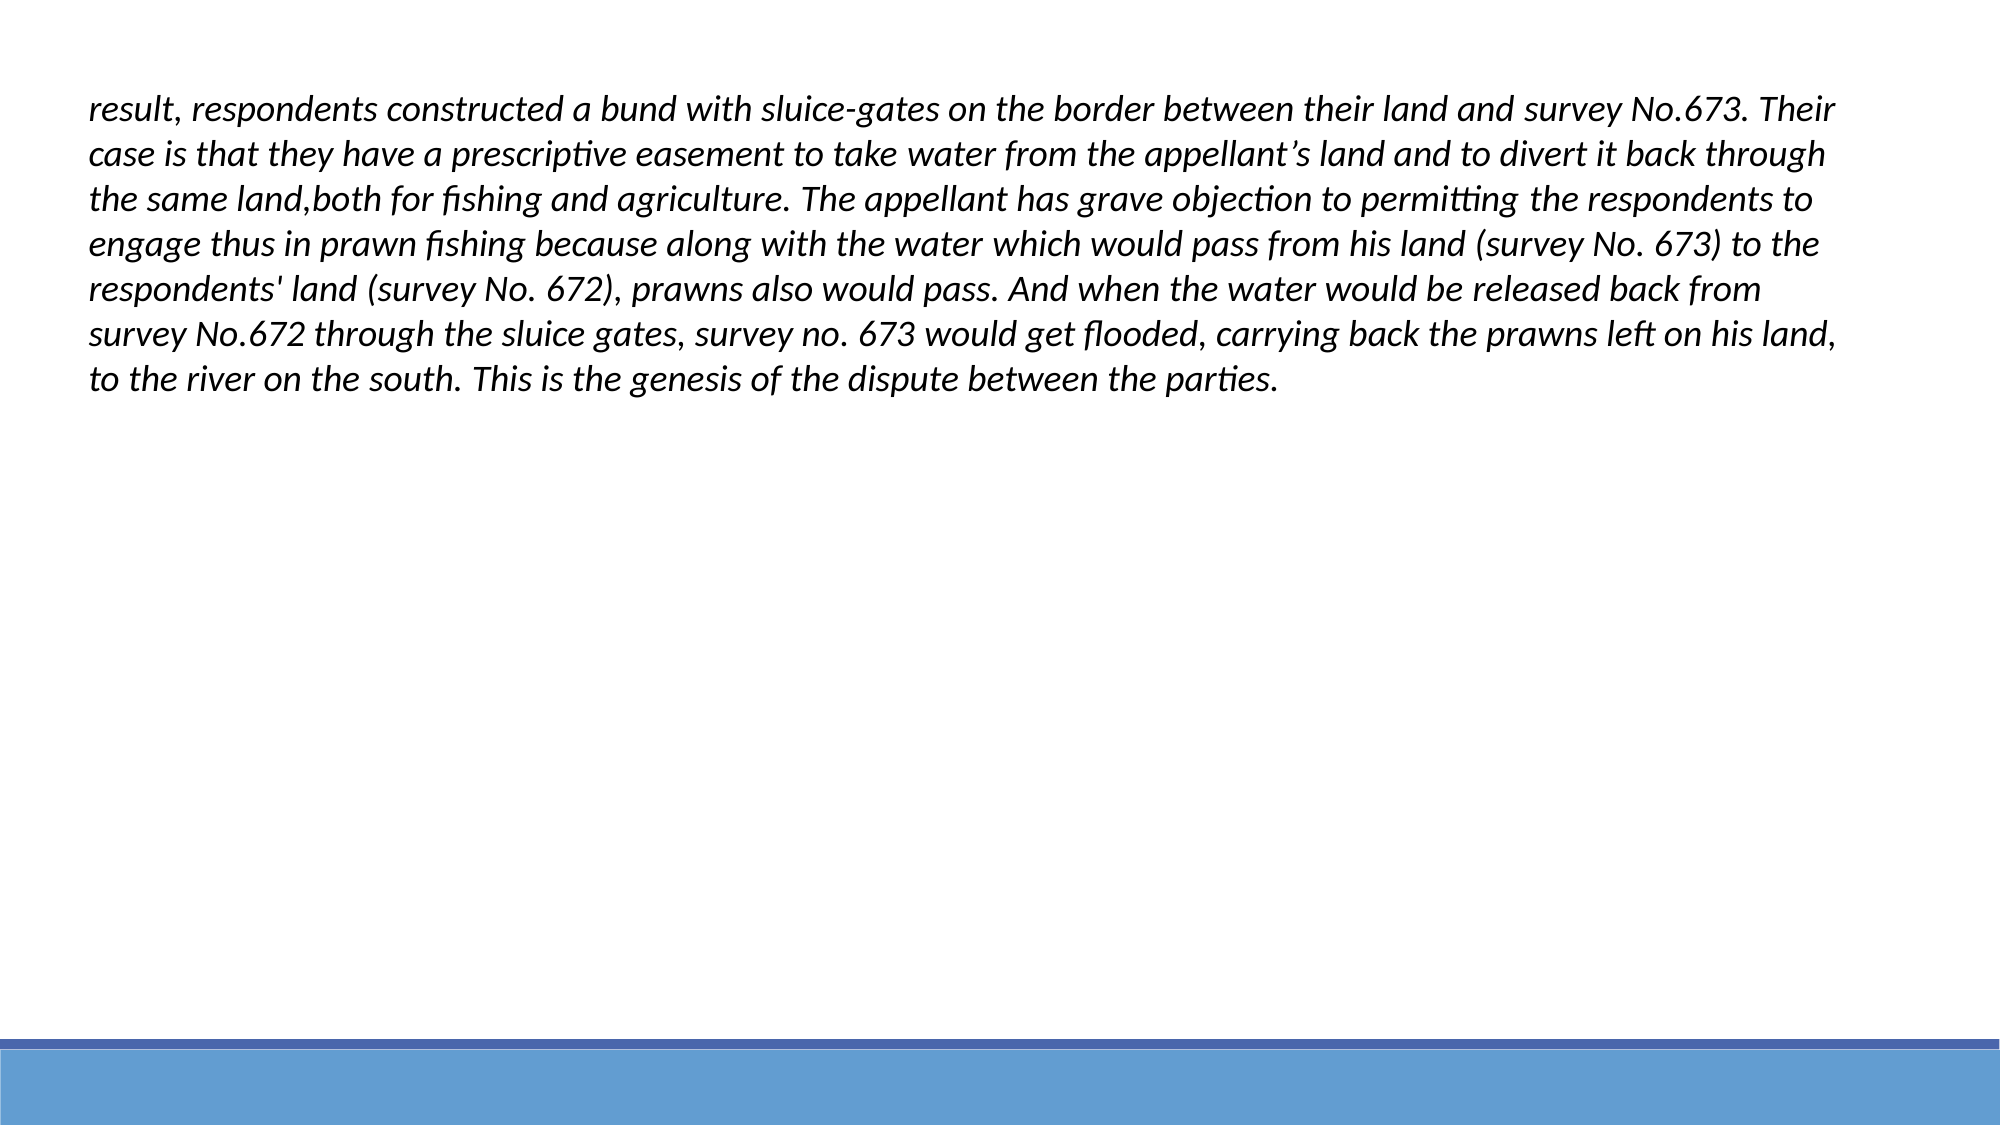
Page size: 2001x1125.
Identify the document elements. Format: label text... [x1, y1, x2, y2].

text_box result, respondents constructed a bund with sluice-gates on the border between their land and survey No.673. Their case is that they have a prescriptive easement to take water from the appellant’s land and to divert it back through the same land,both for fishing and agriculture. The appellant has grave objection to permitting the respondents to engage thus in prawn fishing because along with the water which would pass from his land (survey No. 673) to the respondents' land (survey No. 672), prawns also would pass. And when the water would be released back from survey No.672 through the sluice gates, survey no. 673 would get flooded, carrying back the prawns left on his land, to the river on the south. This is the genesis of the dispute between the parties. [73, 76, 1856, 496]
